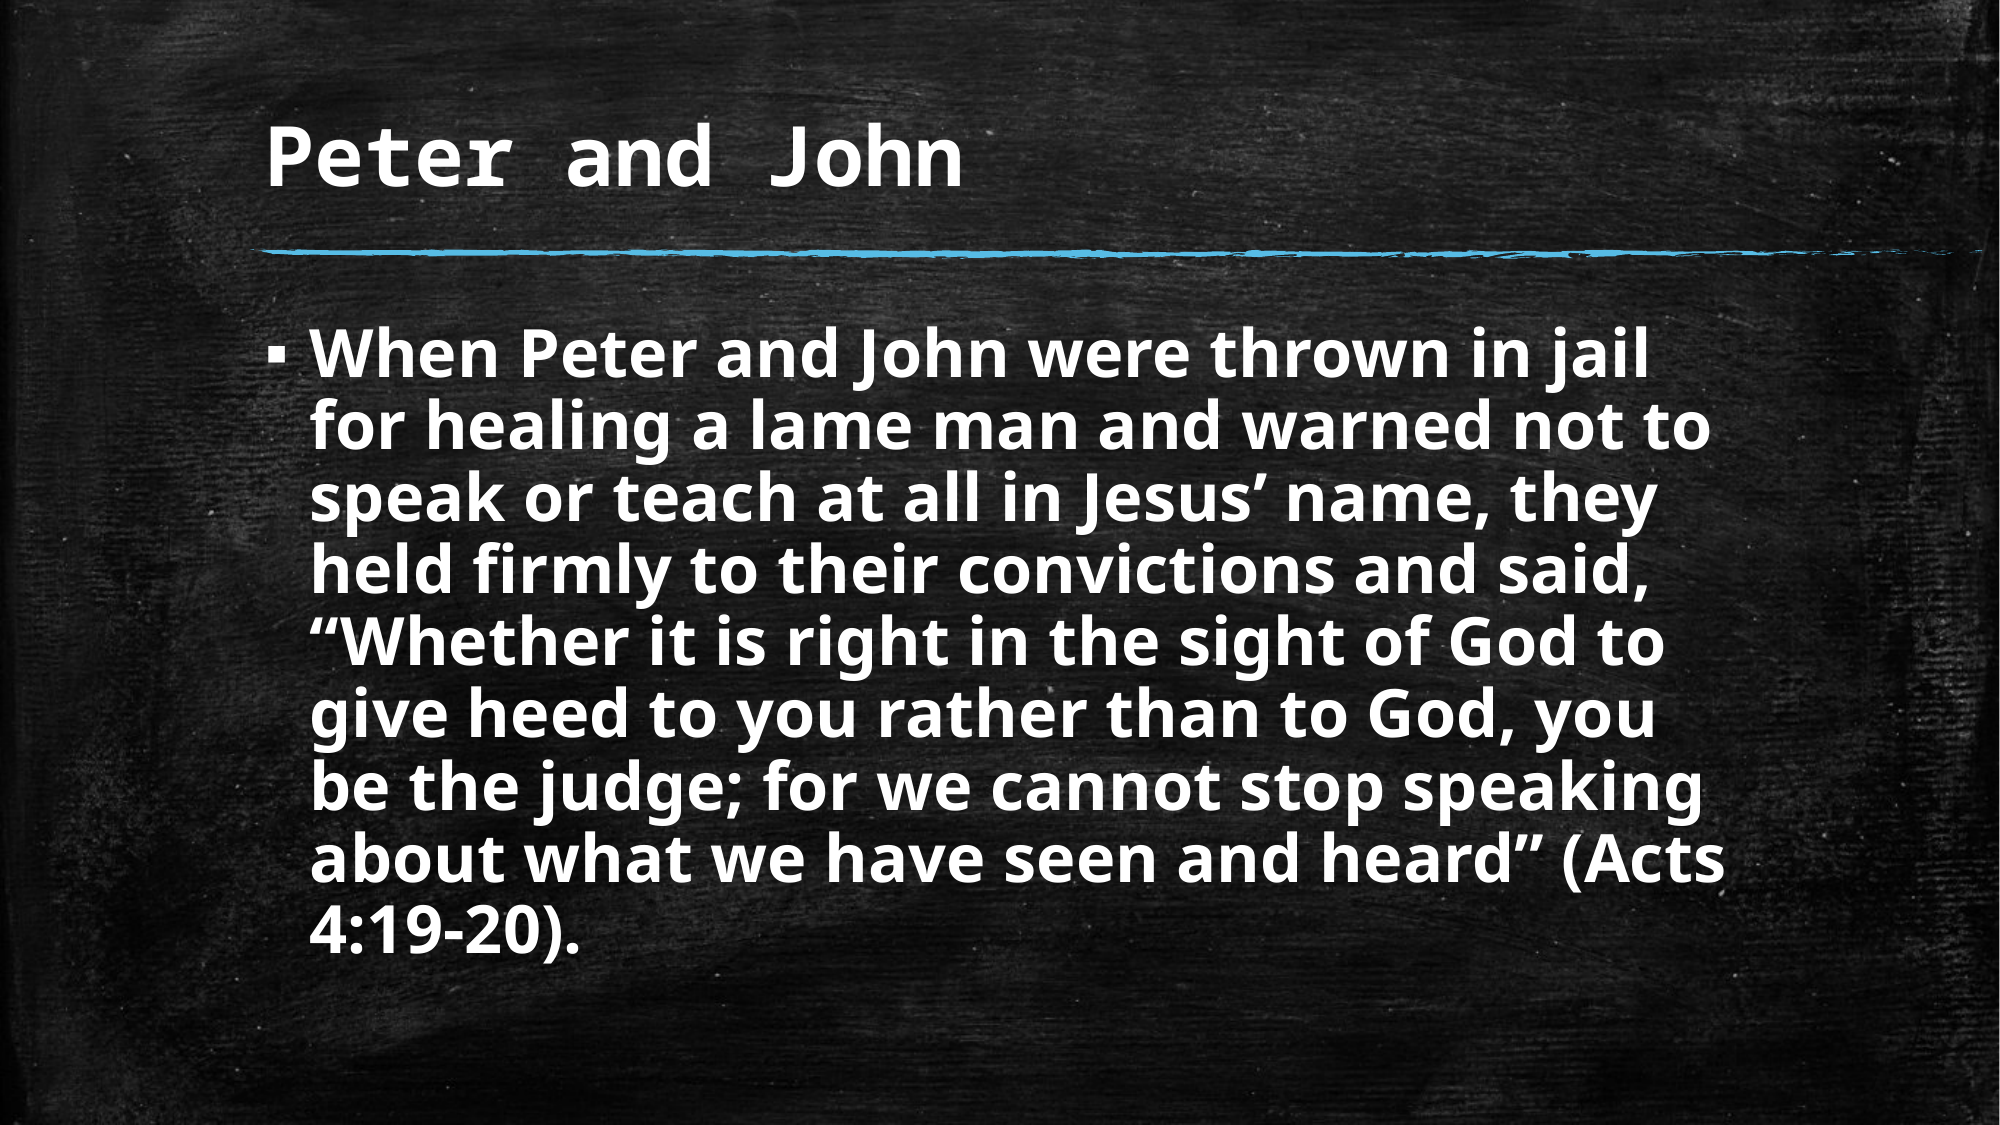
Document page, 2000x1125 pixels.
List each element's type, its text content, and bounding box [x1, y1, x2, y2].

title Peter and John [249, 45, 1750, 213]
list When Peter and John were thrown in jail for healing a lame man and warned not to speak or teach at all in Jesus’ name, they held firmly to their convictions and said, “Whether it is right in the sight of God to give heed to you rather than to God, you be the judge; for we cannot stop speaking about what we have seen and heard” (Acts 4:19-20). [249, 312, 1750, 1013]
